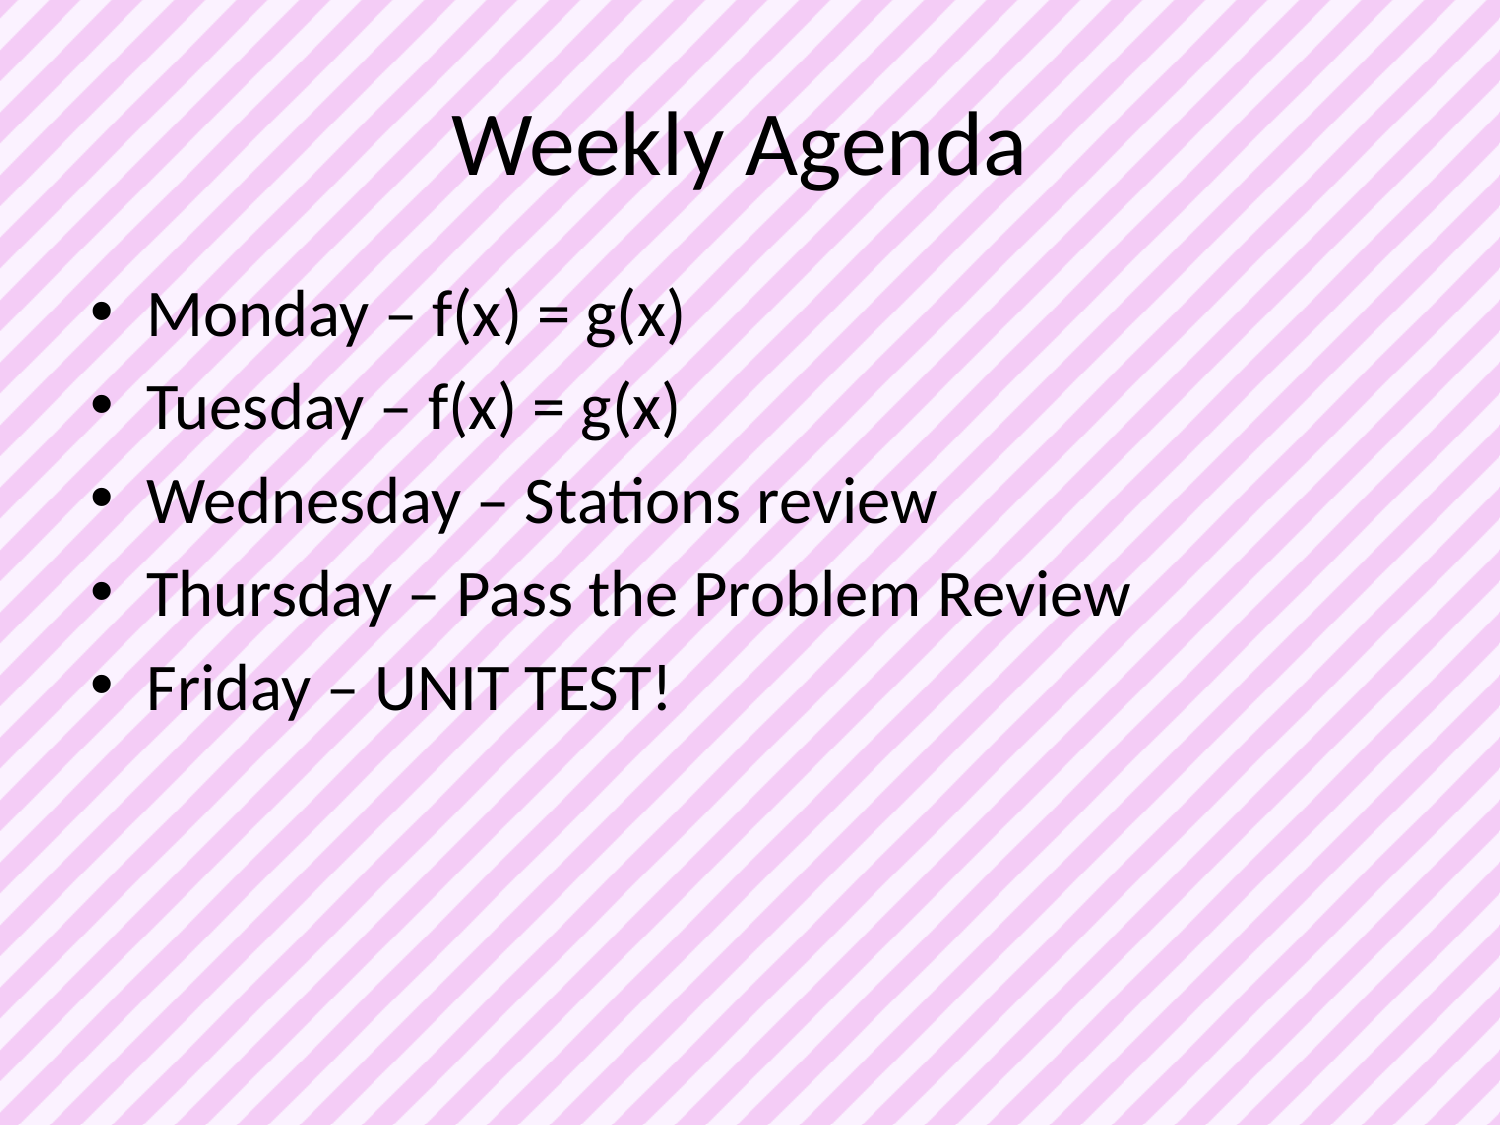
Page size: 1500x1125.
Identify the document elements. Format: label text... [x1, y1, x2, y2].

title Weekly Agenda [75, 45, 1425, 233]
list Monday – f(x) = g(x) Tuesday – f(x) = g(x) Wednesday – Stations review Thursday – Pass the Problem Review Friday – UNIT TEST! [75, 262, 1425, 1005]
